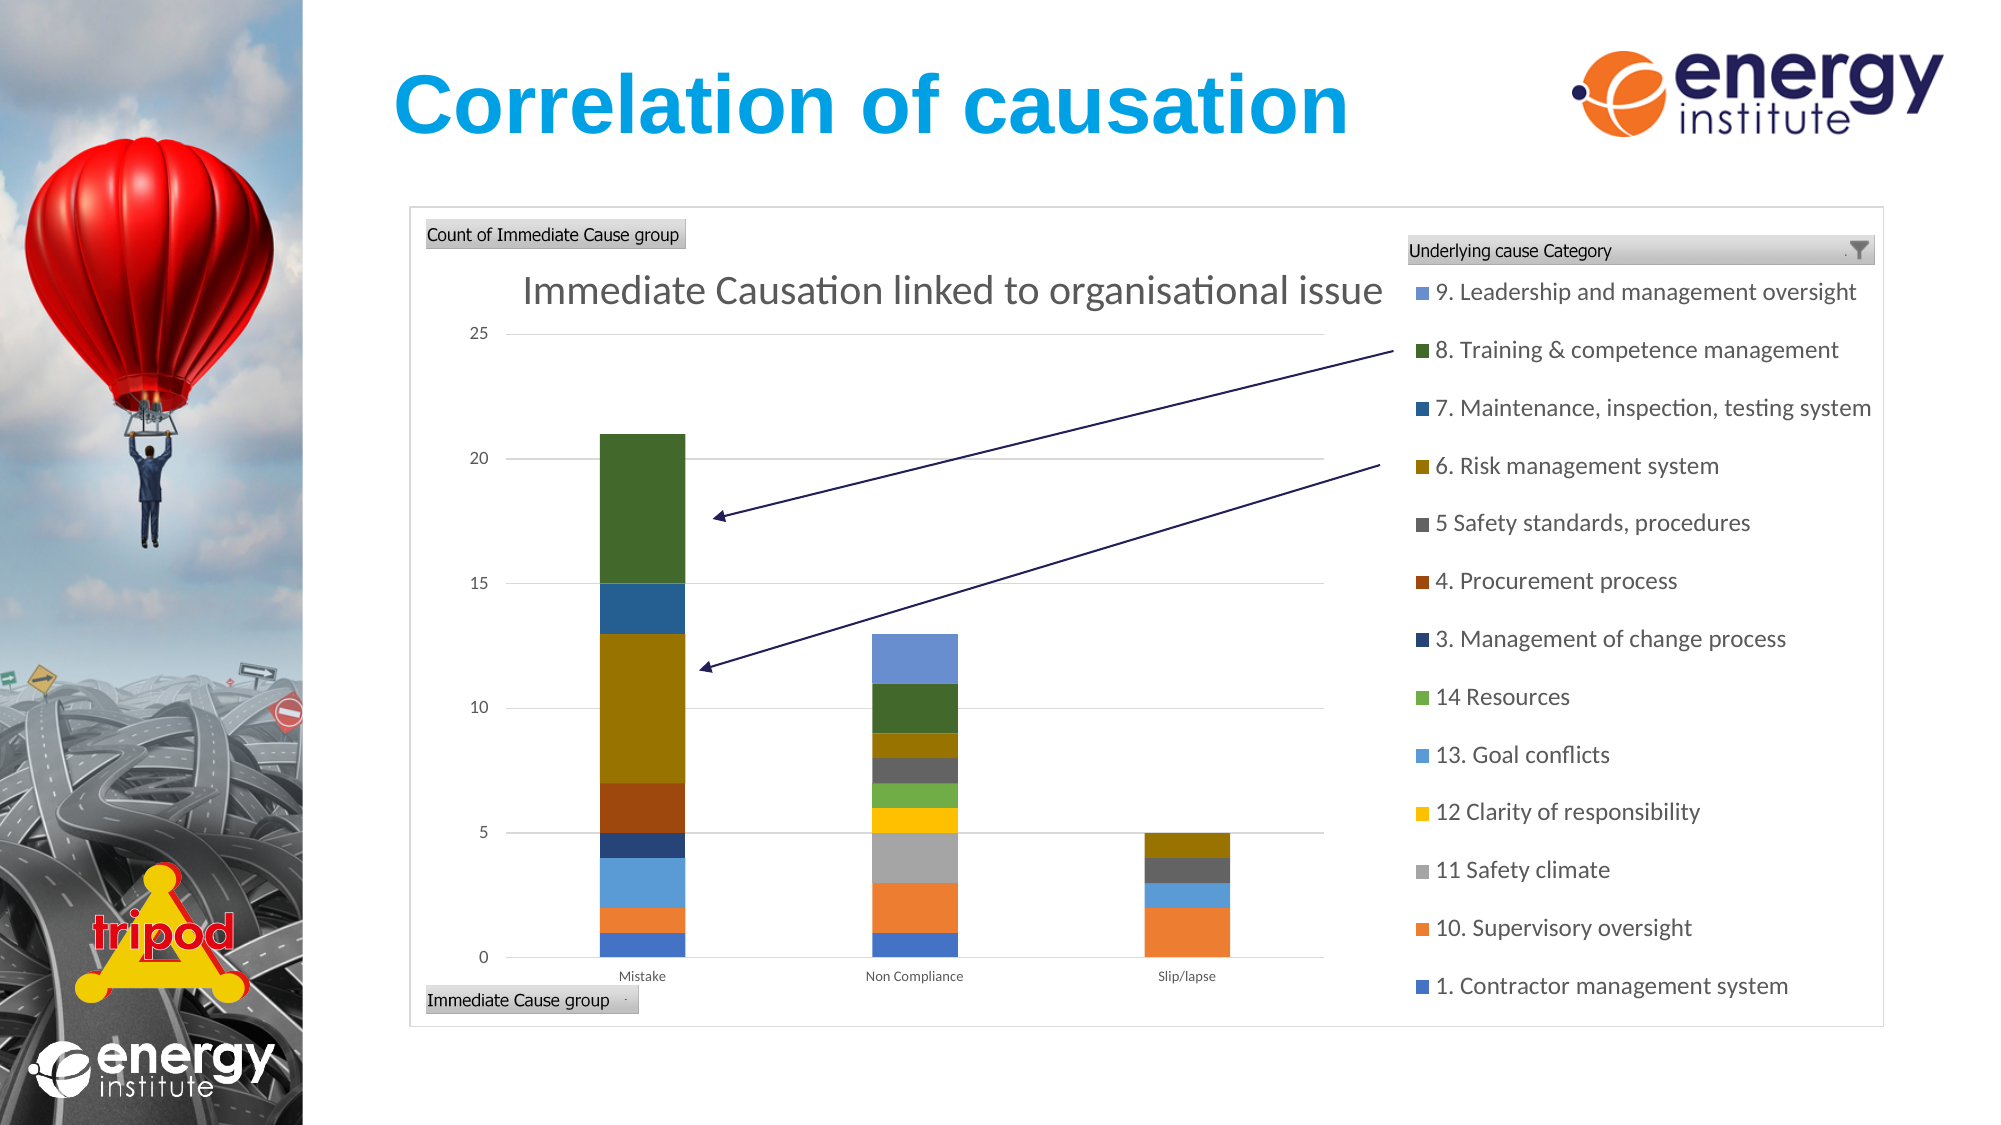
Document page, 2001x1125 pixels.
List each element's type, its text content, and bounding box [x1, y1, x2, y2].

list Correlation of causation [379, 42, 1536, 138]
picture [1572, 51, 1944, 137]
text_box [712, 350, 1394, 520]
picture [408, 205, 1885, 1028]
picture [0, 0, 303, 1125]
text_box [698, 464, 1381, 671]
